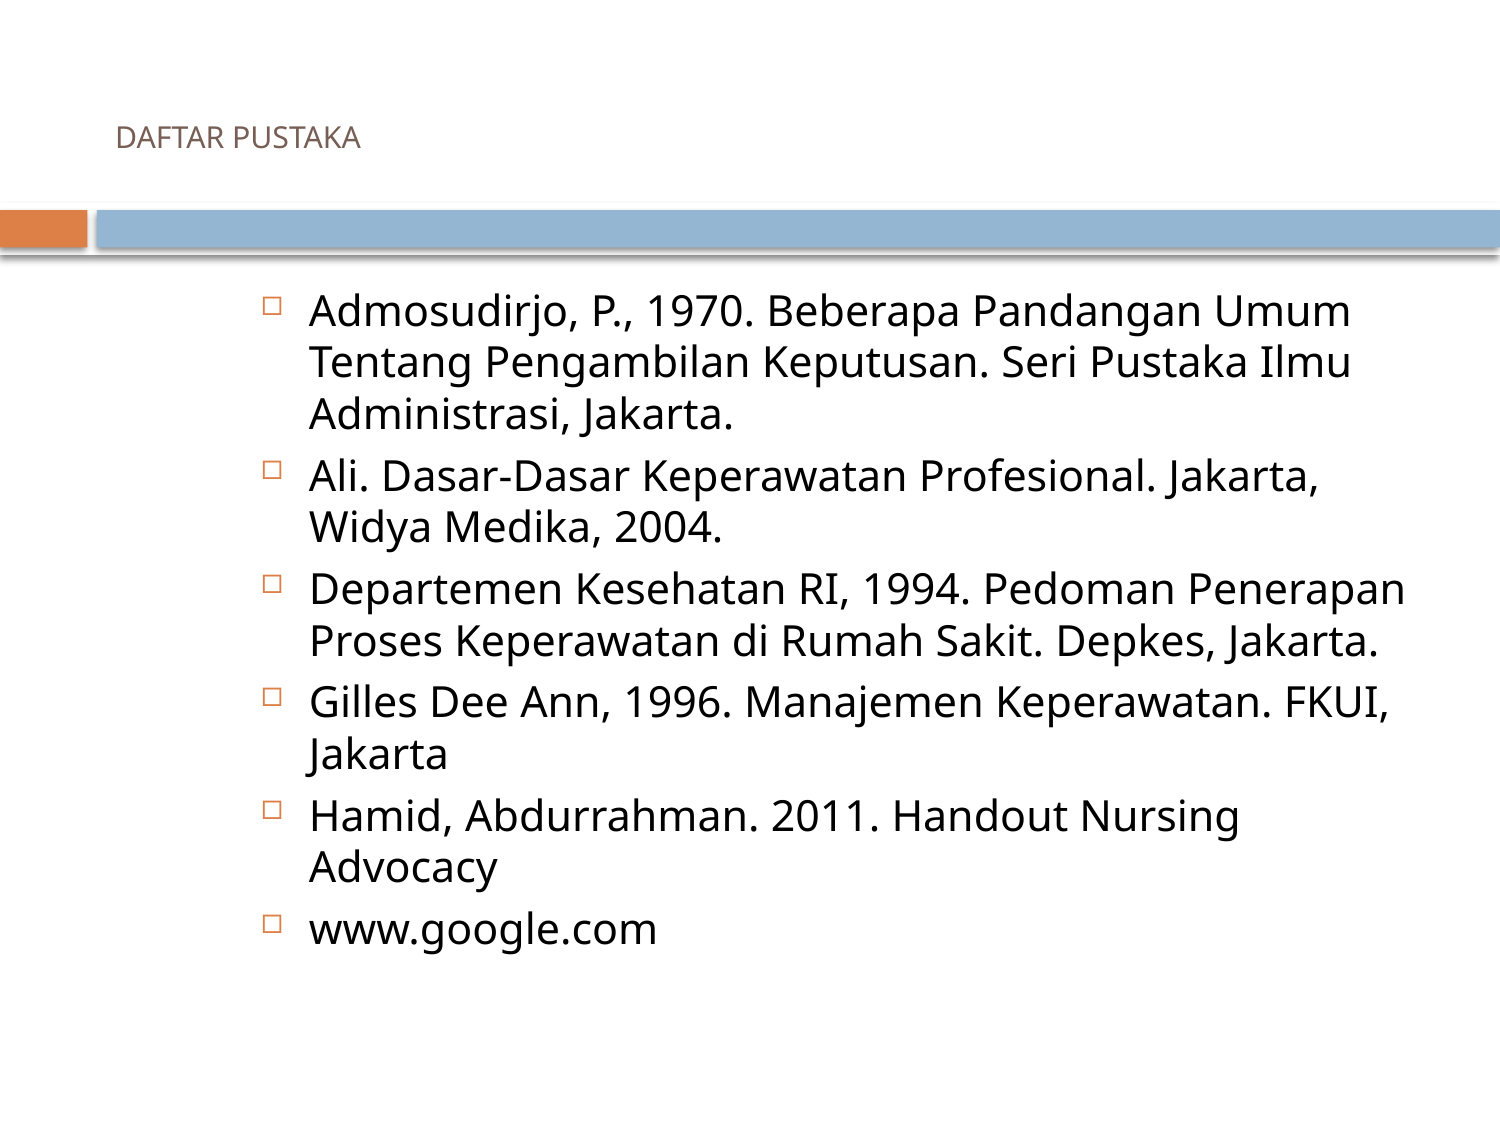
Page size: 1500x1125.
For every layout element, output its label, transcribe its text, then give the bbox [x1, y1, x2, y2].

title DAFTAR PUSTAKA [100, 37, 1438, 200]
list Admosudirjo, P., 1970. Beberapa Pandangan Umum Tentang Pengambilan Keputusan. Seri Pustaka Ilmu Administrasi, Jakarta. Ali. Dasar-Dasar Keperawatan Profesional. Jakarta, Widya Medika, 2004. Departemen Kesehatan RI, 1994. Pedoman Penerapan Proses Keperawatan di Rumah Sakit. Depkes, Jakarta. Gilles Dee Ann, 1996. Manajemen Keperawatan. FKUI, Jakarta Hamid, Abdurrahman. 2011. Handout Nursing Advocacy www.google.com [246, 152, 1425, 1005]
